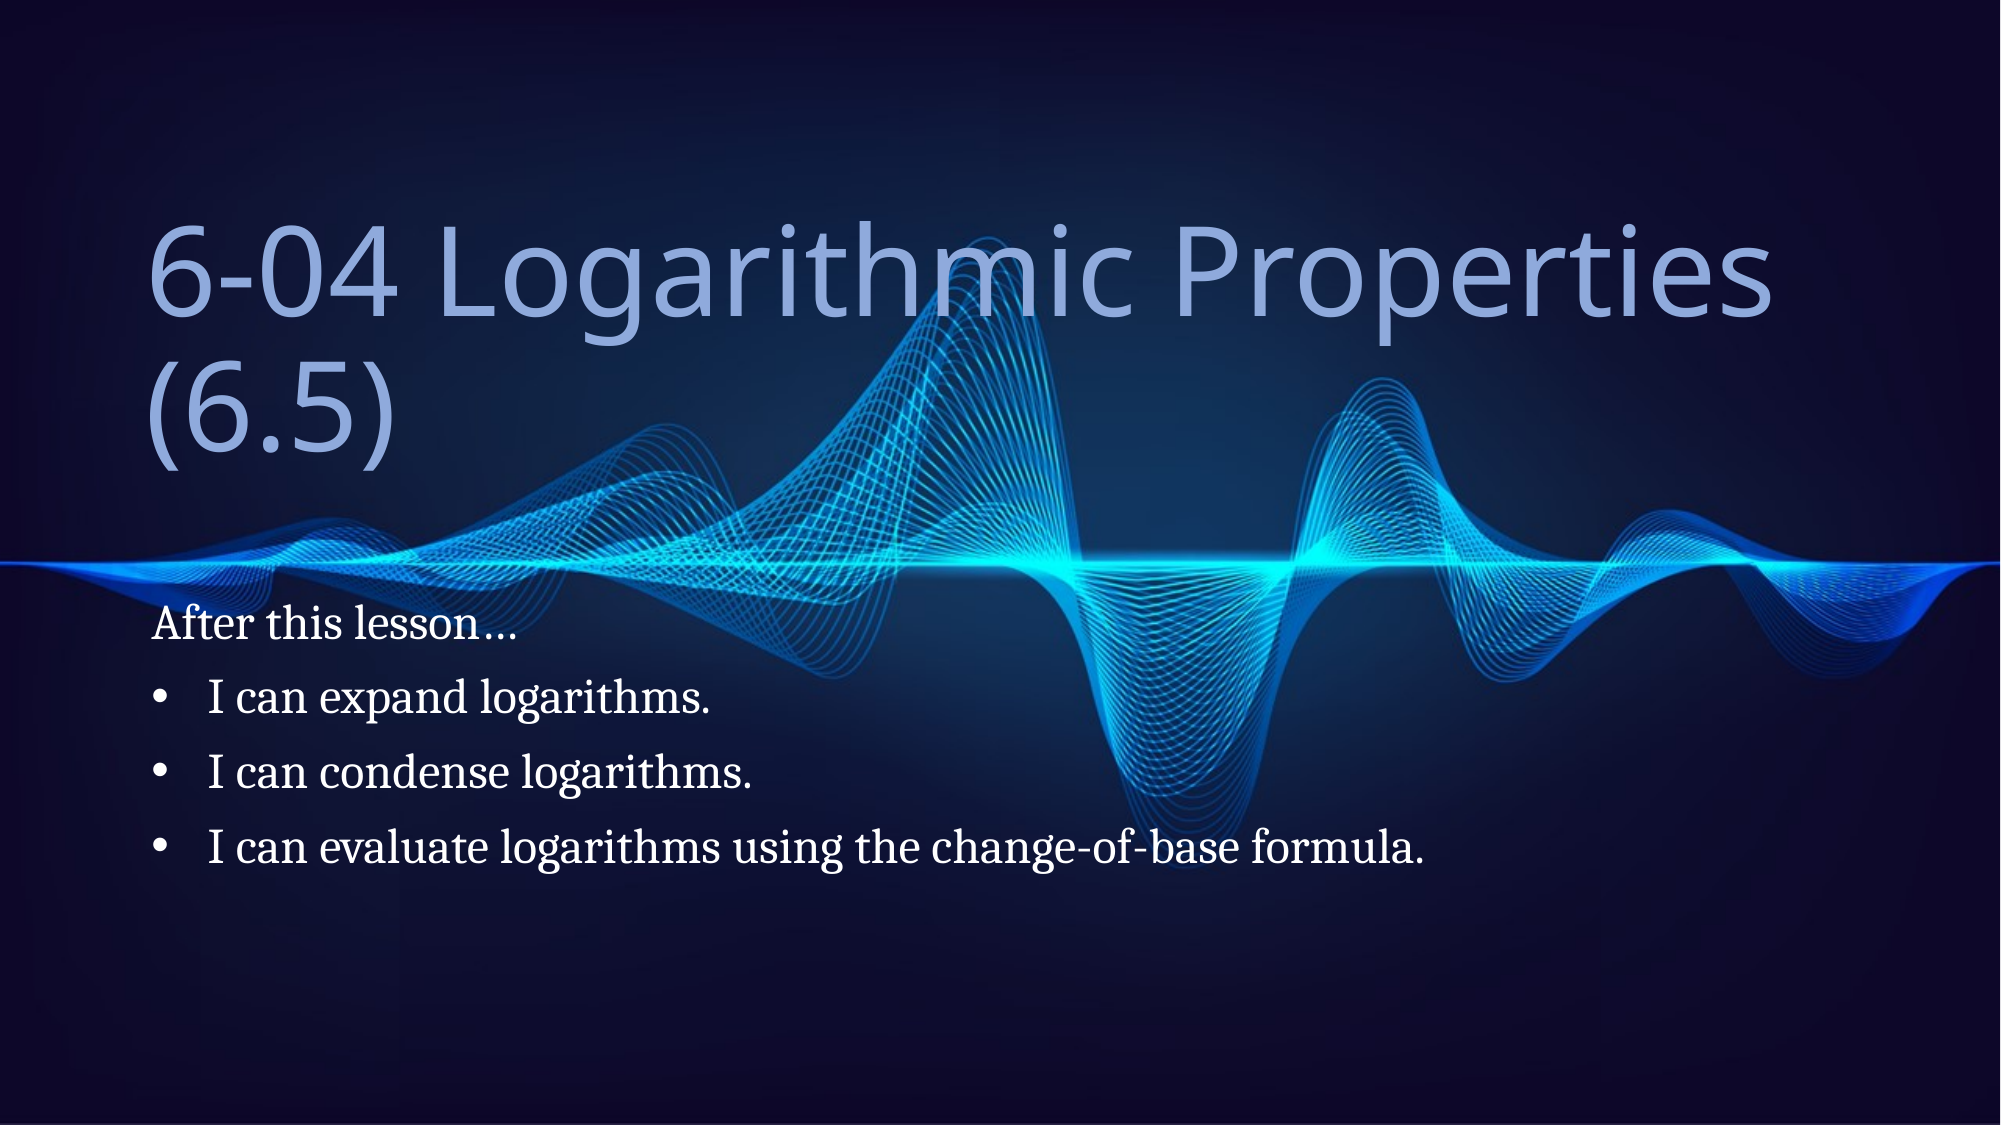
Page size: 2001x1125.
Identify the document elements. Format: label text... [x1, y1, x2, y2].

title 6-04 Logarithmic Properties (6.5) [130, 17, 1856, 486]
list After this lesson… I can expand logarithms. I can condense logarithms. I can evaluate logarithms using the change-of-base formula. [136, 588, 1862, 1066]
picture [0, 0, 2001, 1125]
